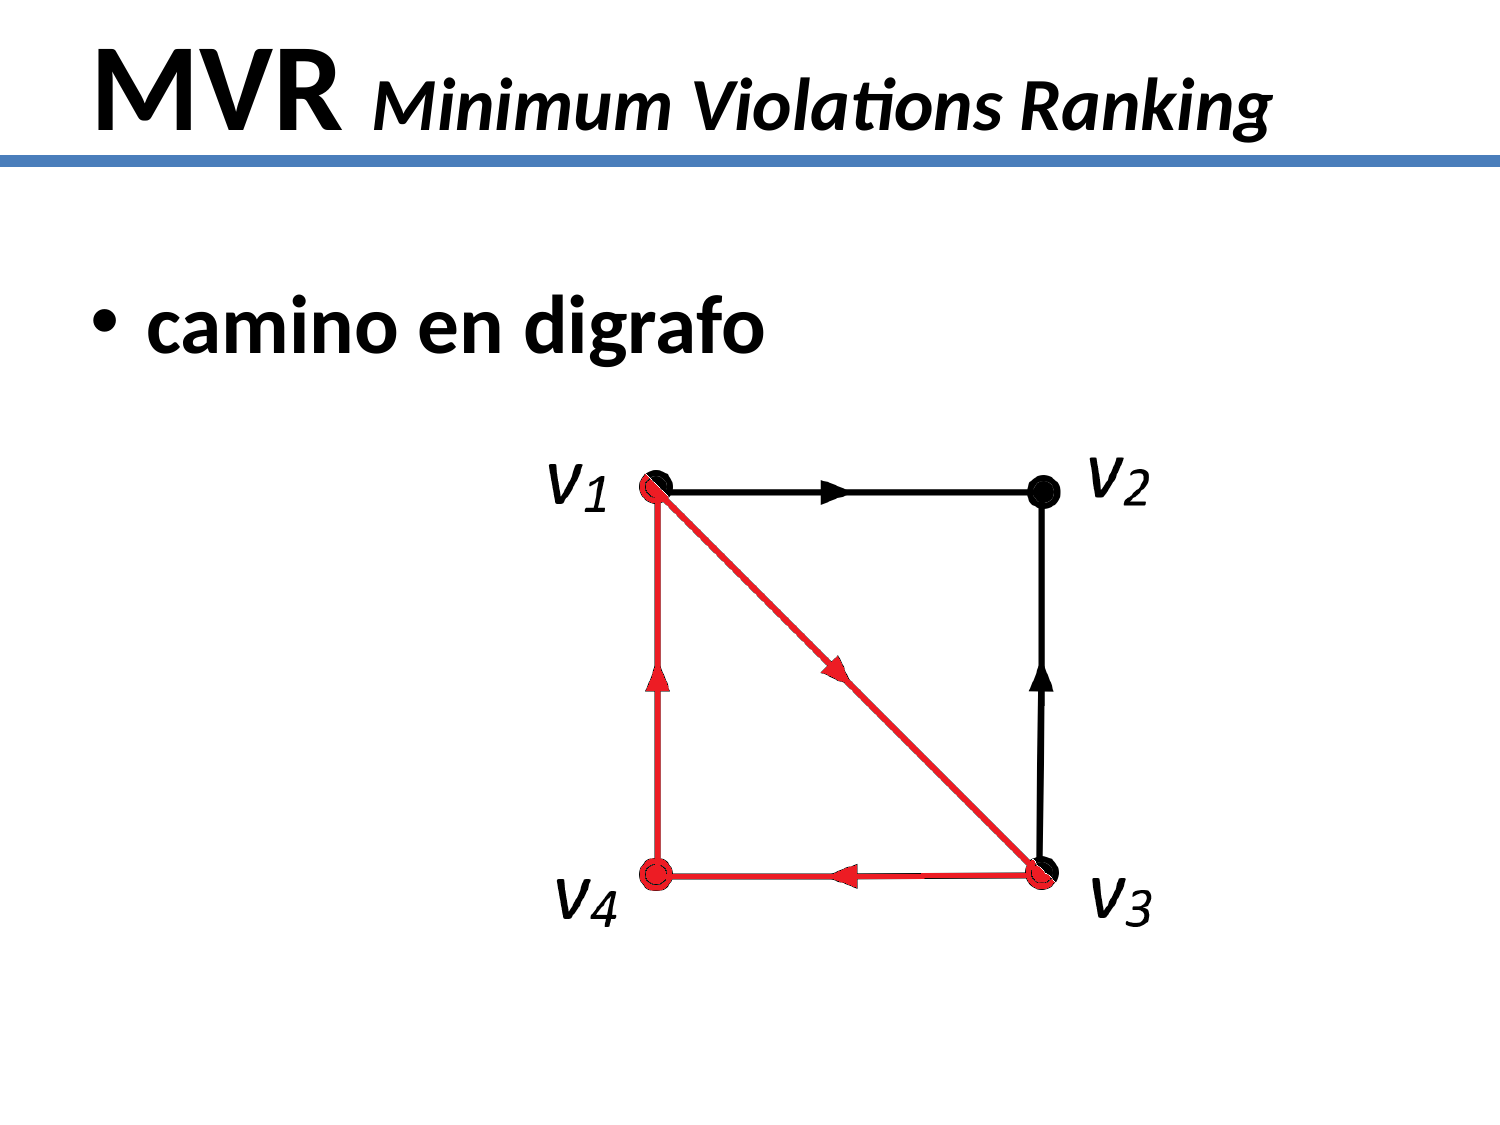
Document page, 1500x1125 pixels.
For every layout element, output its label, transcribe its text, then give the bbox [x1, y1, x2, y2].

list camino en digrafo [75, 262, 1425, 1005]
picture [501, 385, 1197, 995]
title MVR Minimum Violations Ranking [75, 0, 1425, 161]
